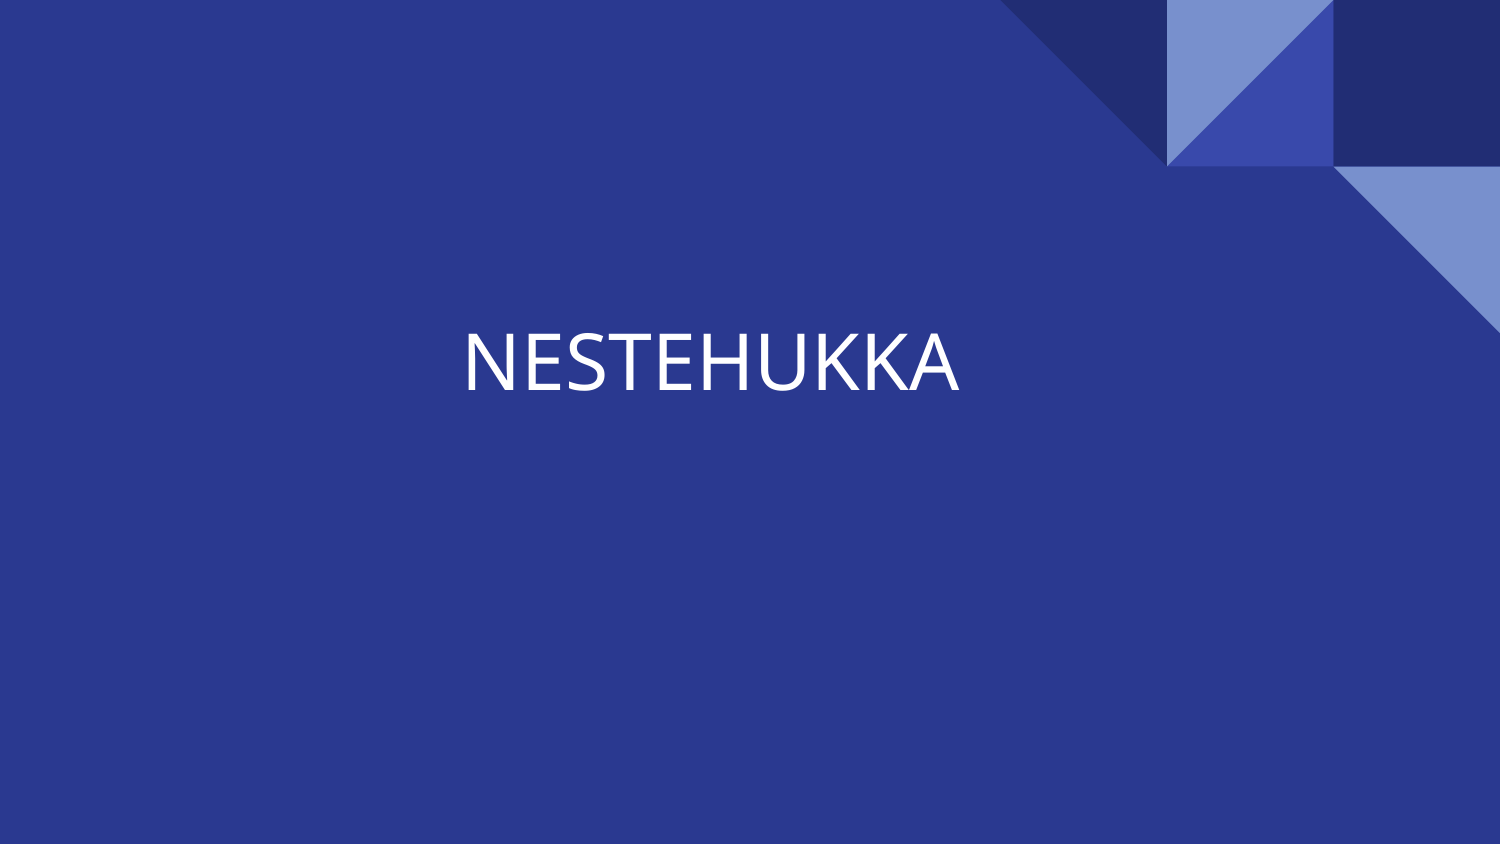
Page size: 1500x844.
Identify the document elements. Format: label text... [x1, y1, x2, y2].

title NESTEHUKKA [98, 291, 1447, 429]
